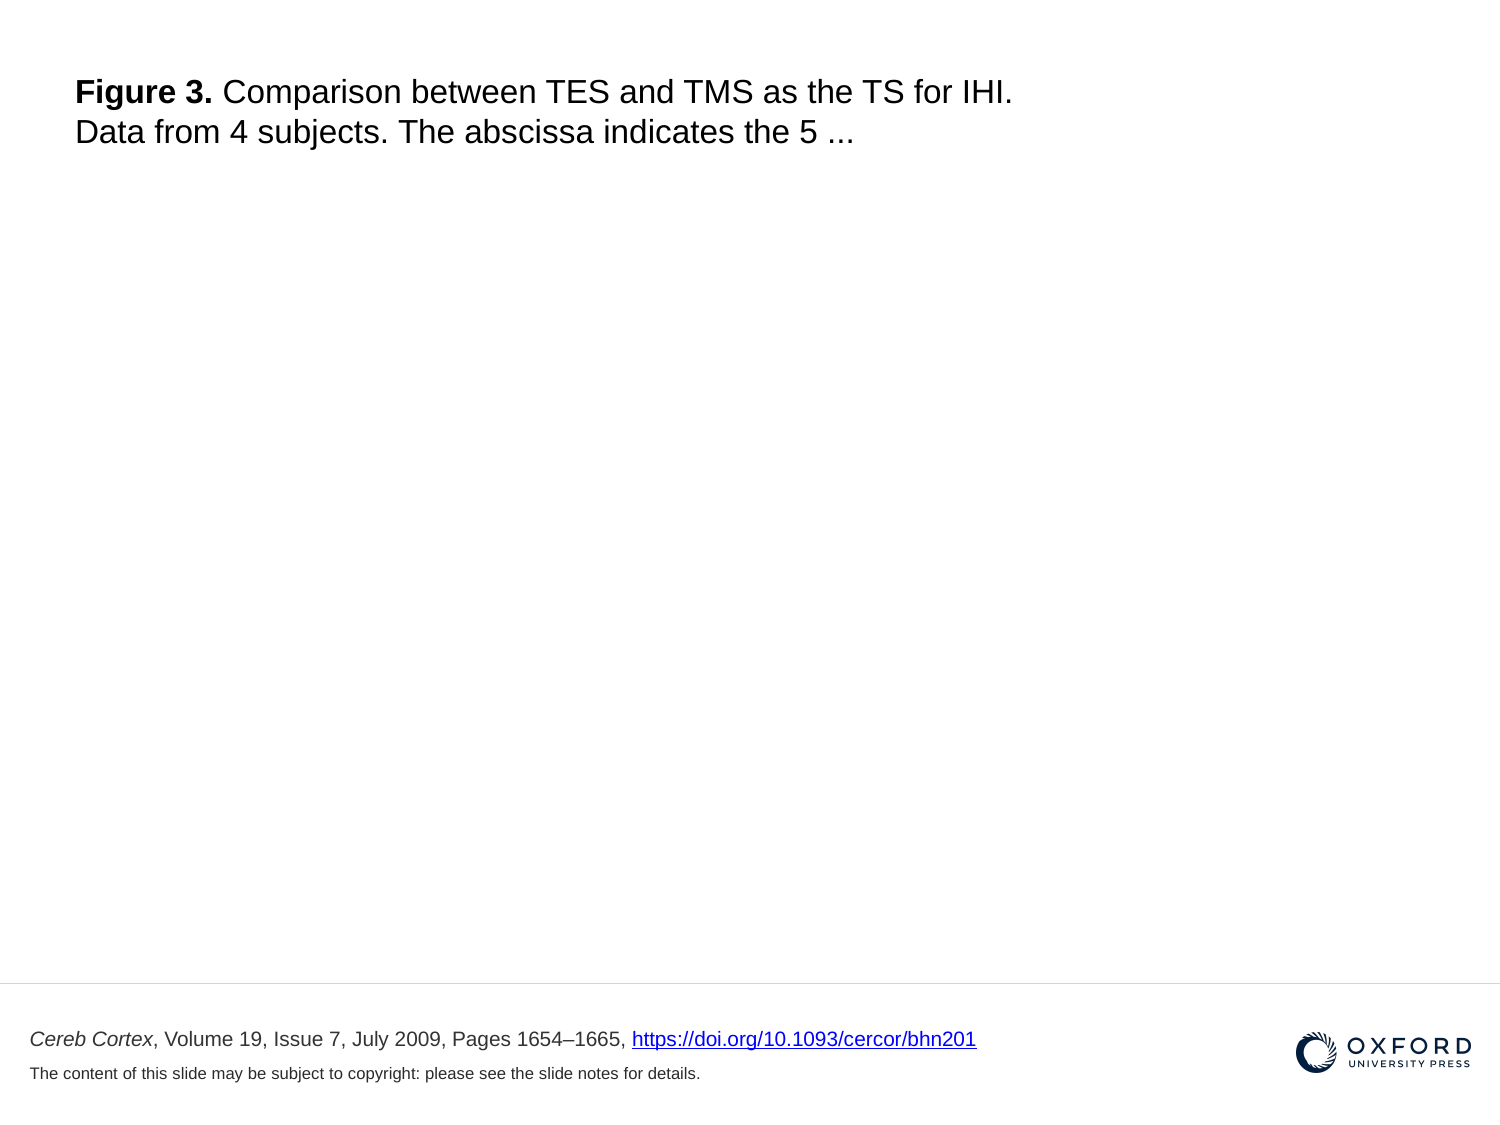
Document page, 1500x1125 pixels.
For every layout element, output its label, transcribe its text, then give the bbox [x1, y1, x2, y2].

footer Cereb Cortex, Volume 19, Issue 7, July 2009, Pages 1654–1665, https://doi.org/10.1093/cercor/bhn201 The content of this slide may be subject to copyright: please see the slide notes for details. [0, 983, 1260, 1125]
picture [1296, 1032, 1471, 1073]
title Figure 3. Comparison between TES and TMS as the TS for IHI. Data from 4 subjects. The abscissa indicates the 5 ... [75, 69, 1078, 171]
